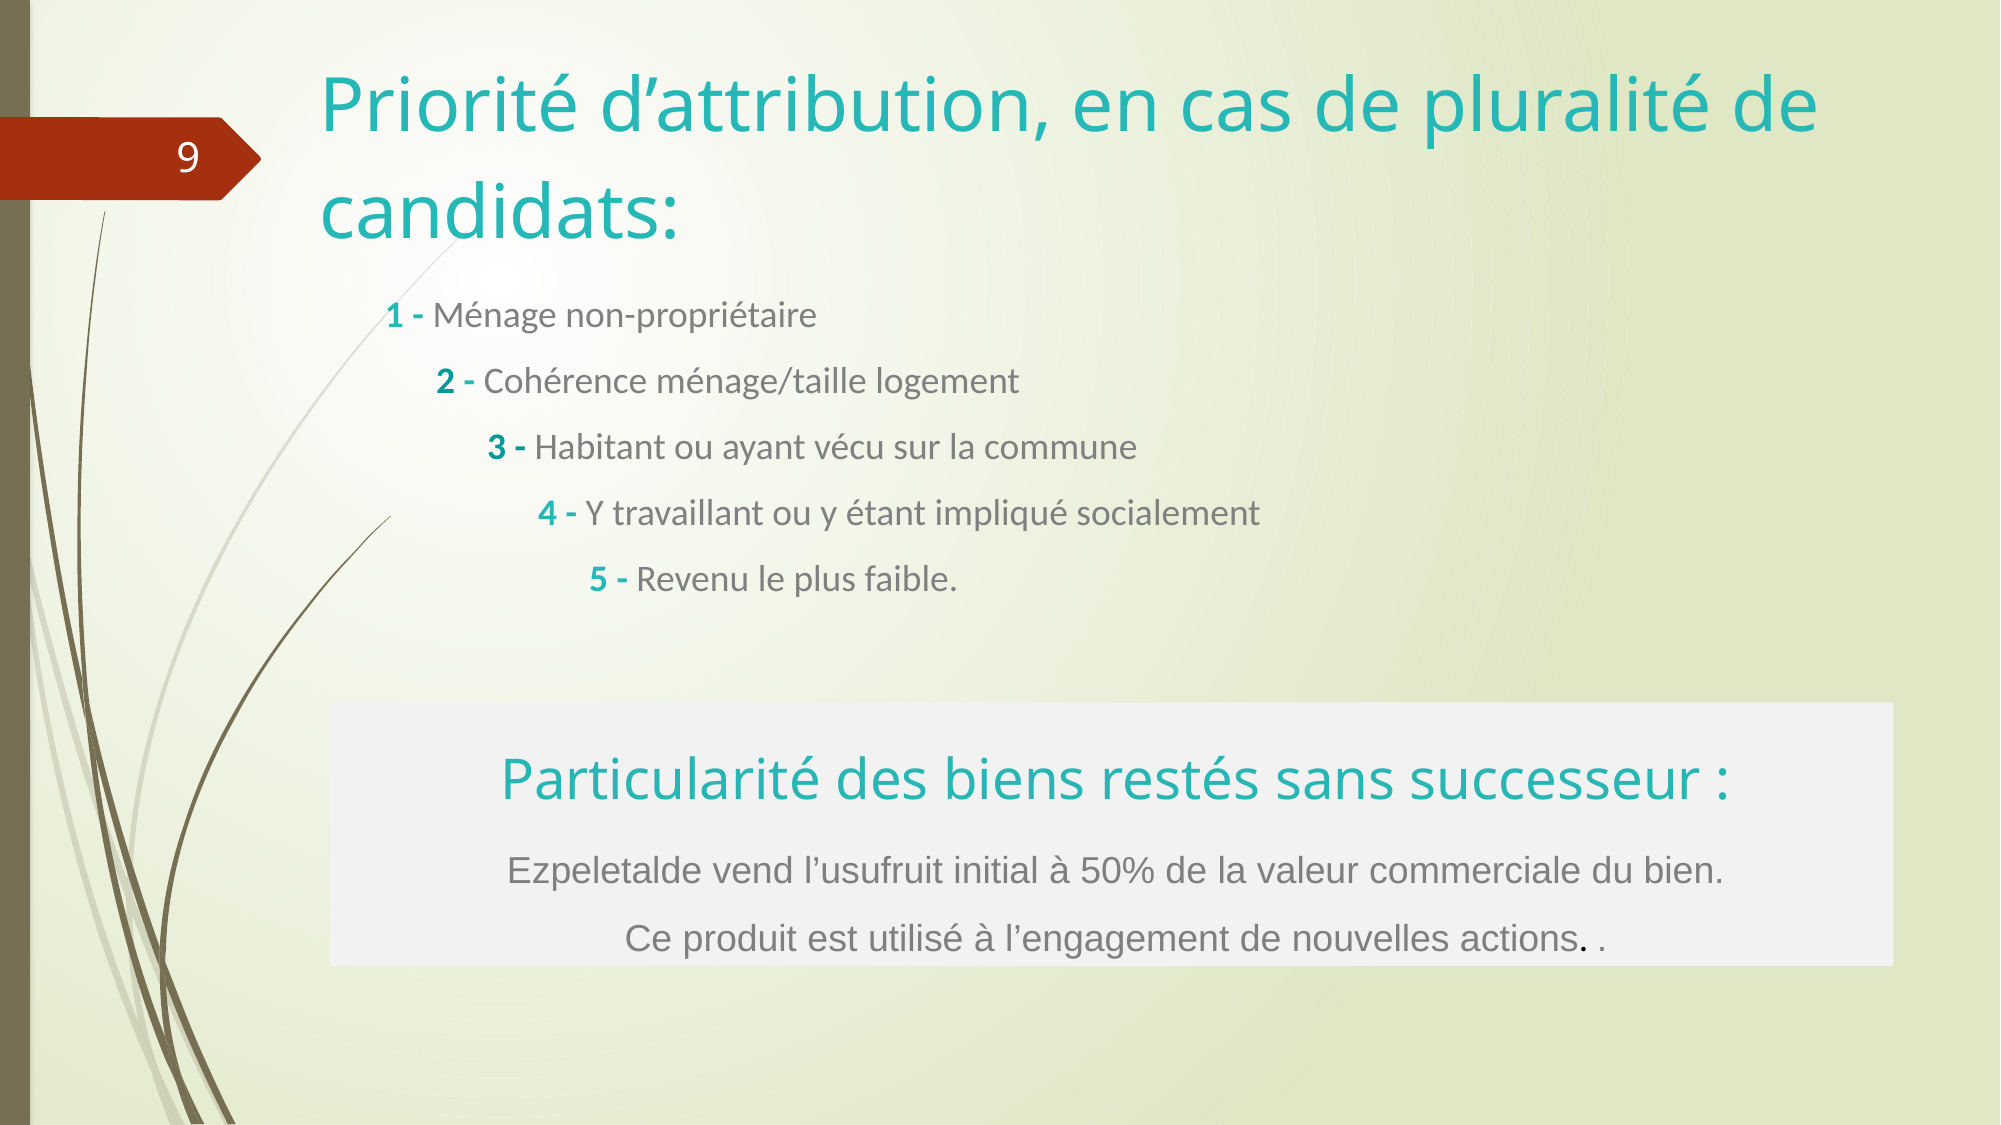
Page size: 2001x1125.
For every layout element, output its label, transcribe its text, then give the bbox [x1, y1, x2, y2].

text_box 1 - Ménage non-propriétaire 2 - Cohérence ménage/taille logement 3 - Habitant ou ayant vécu sur la commune 4 - Y travaillant ou y étant impliqué socialement 5 - Revenu le plus faible. [370, 274, 1953, 655]
text_box Priorité d’attribution, en cas de pluralité de candidats: [304, 32, 1894, 352]
slide_number 9 [87, 129, 216, 190]
text_box Particularité des biens restés sans successeur : Ezpeletalde vend l’usufruit initial à 50% de la valeur commerciale du bien. Ce produit est utilisé à l’engagement de nouvelles actions. . [329, 702, 1894, 966]
